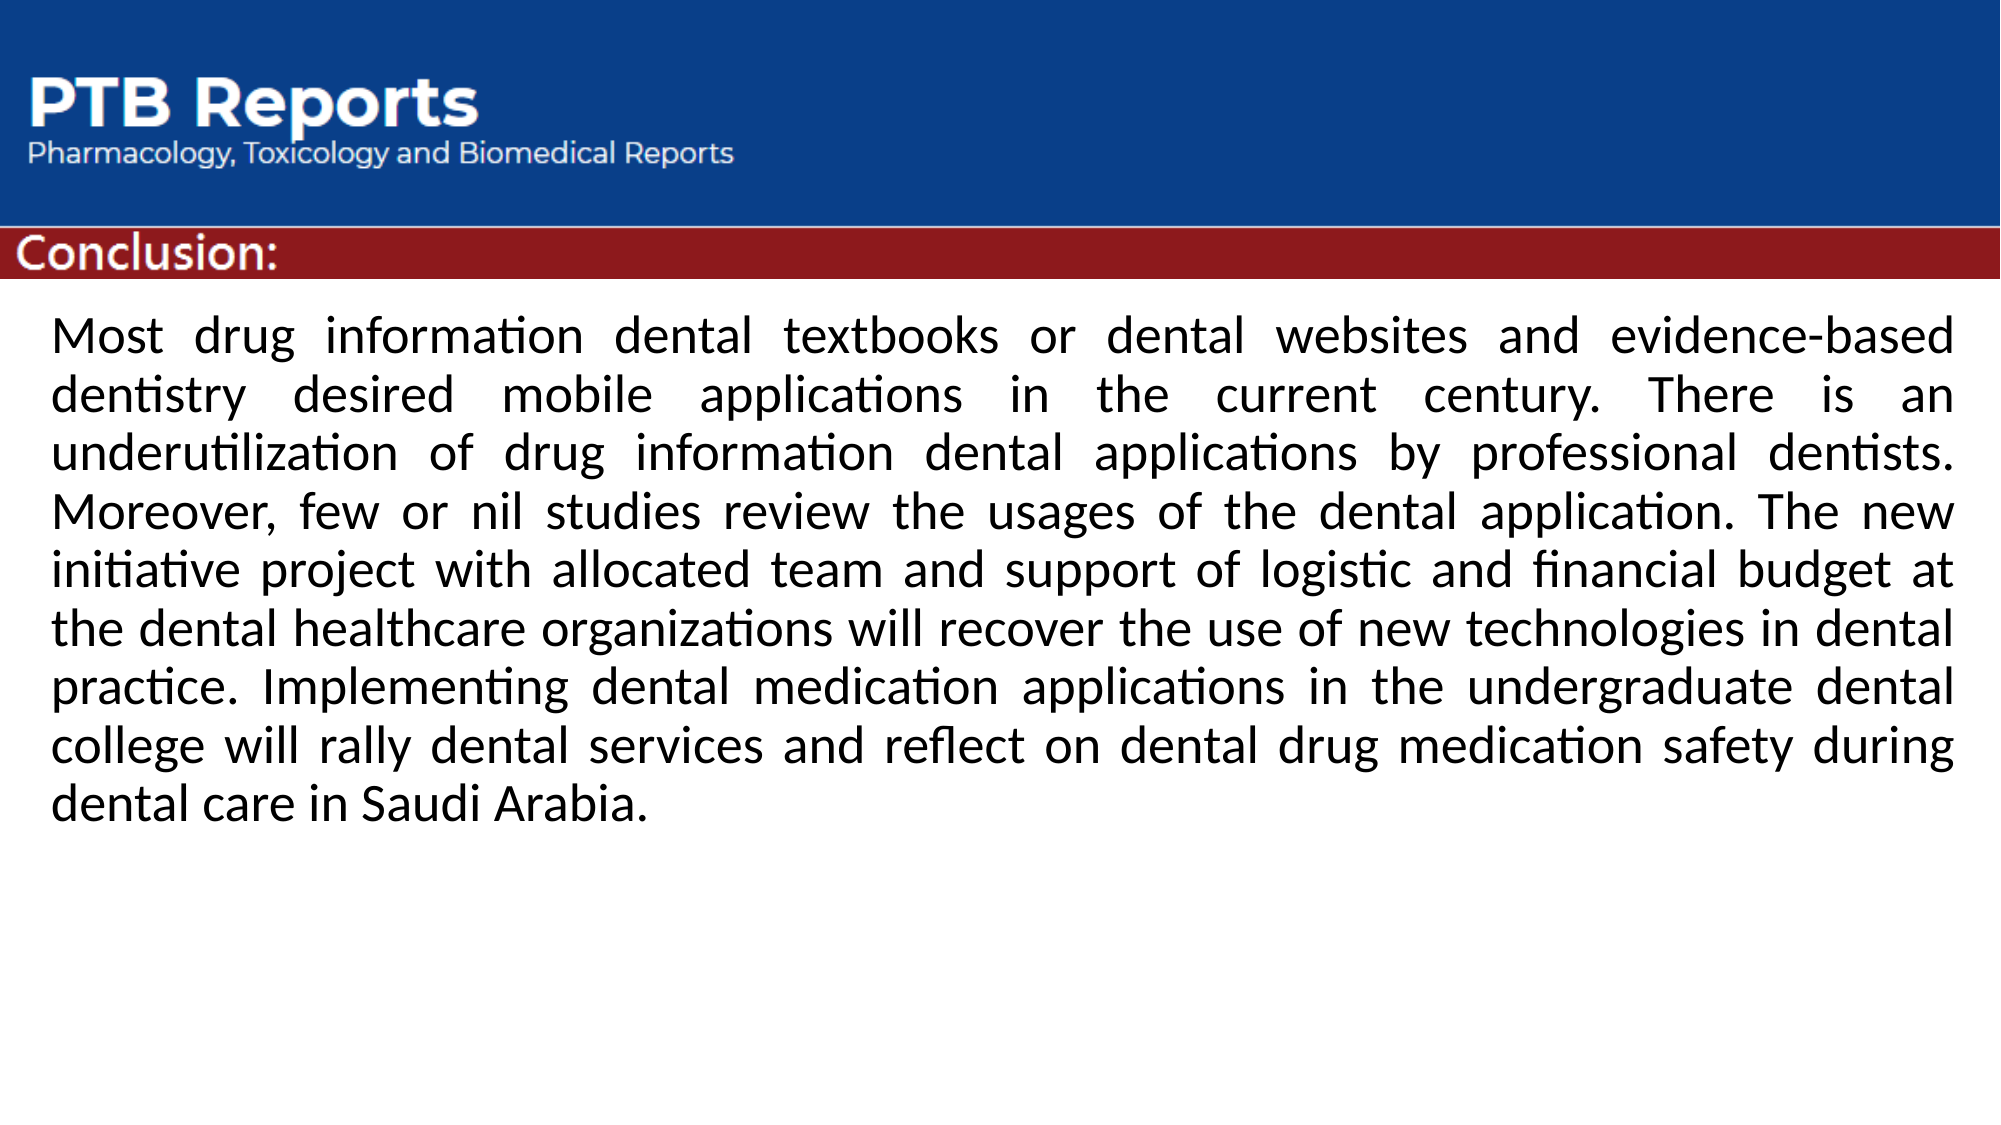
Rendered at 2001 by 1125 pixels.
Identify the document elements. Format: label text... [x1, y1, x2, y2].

list Most drug information dental textbooks or dental websites and evidence-based dentistry desired mobile applications in the current century. There is an underutilization of drug information dental applications by professional dentists. Moreover, few or nil studies review the usages of the dental application. The new initiative project with allocated team and support of logistic and financial budget at the dental healthcare organizations will recover the use of new technologies in dental practice. Implementing dental medication applications in the undergraduate dental college will rally dental services and reflect on dental drug medication safety during dental care in Saudi Arabia. [35, 299, 1974, 1107]
picture [0, 0, 2000, 279]
